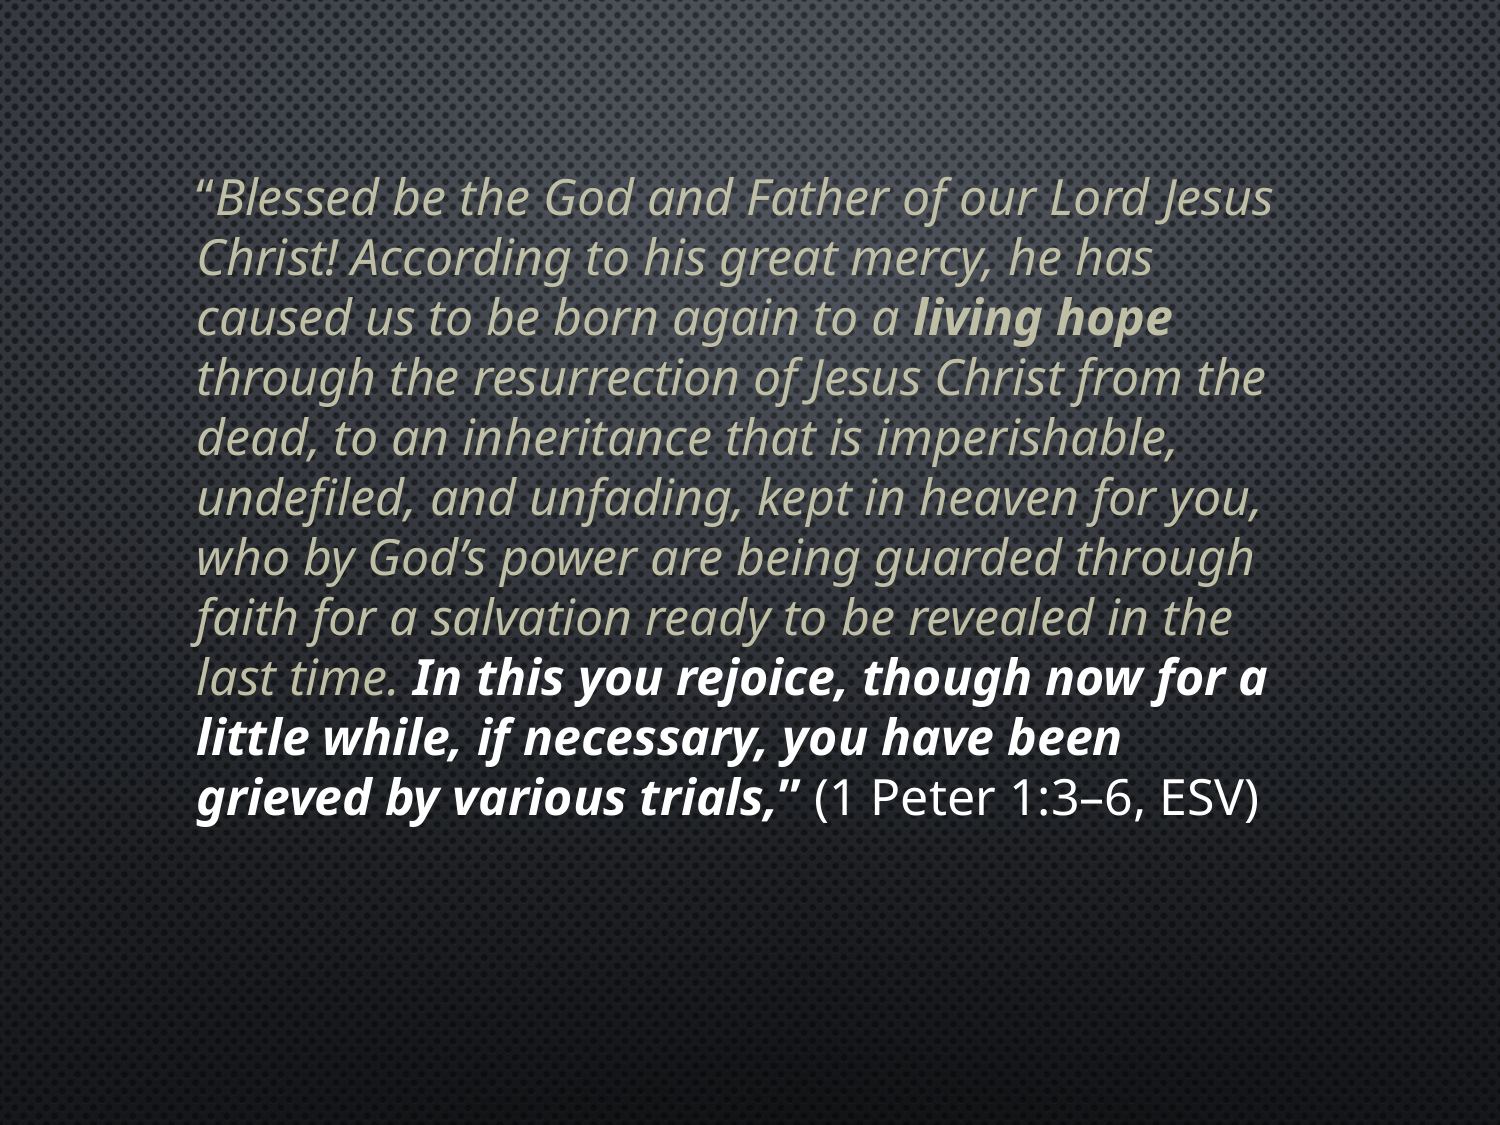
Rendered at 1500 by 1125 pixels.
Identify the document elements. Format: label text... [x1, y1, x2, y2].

text_box “Blessed be the God and Father of our Lord Jesus Christ! According to his great mercy, he has caused us to be born again to a living hope through the resurrection of Jesus Christ from the dead, to an inheritance that is imperishable, undefiled, and unfading, kept in heaven for you, who by God’s power are being guarded through faith for a salvation ready to be revealed in the last time. In this you rejoice, though now for a little while, if necessary, you have been grieved by various trials,” (1 Peter 1:3–6, ESV) [182, 157, 1318, 833]
